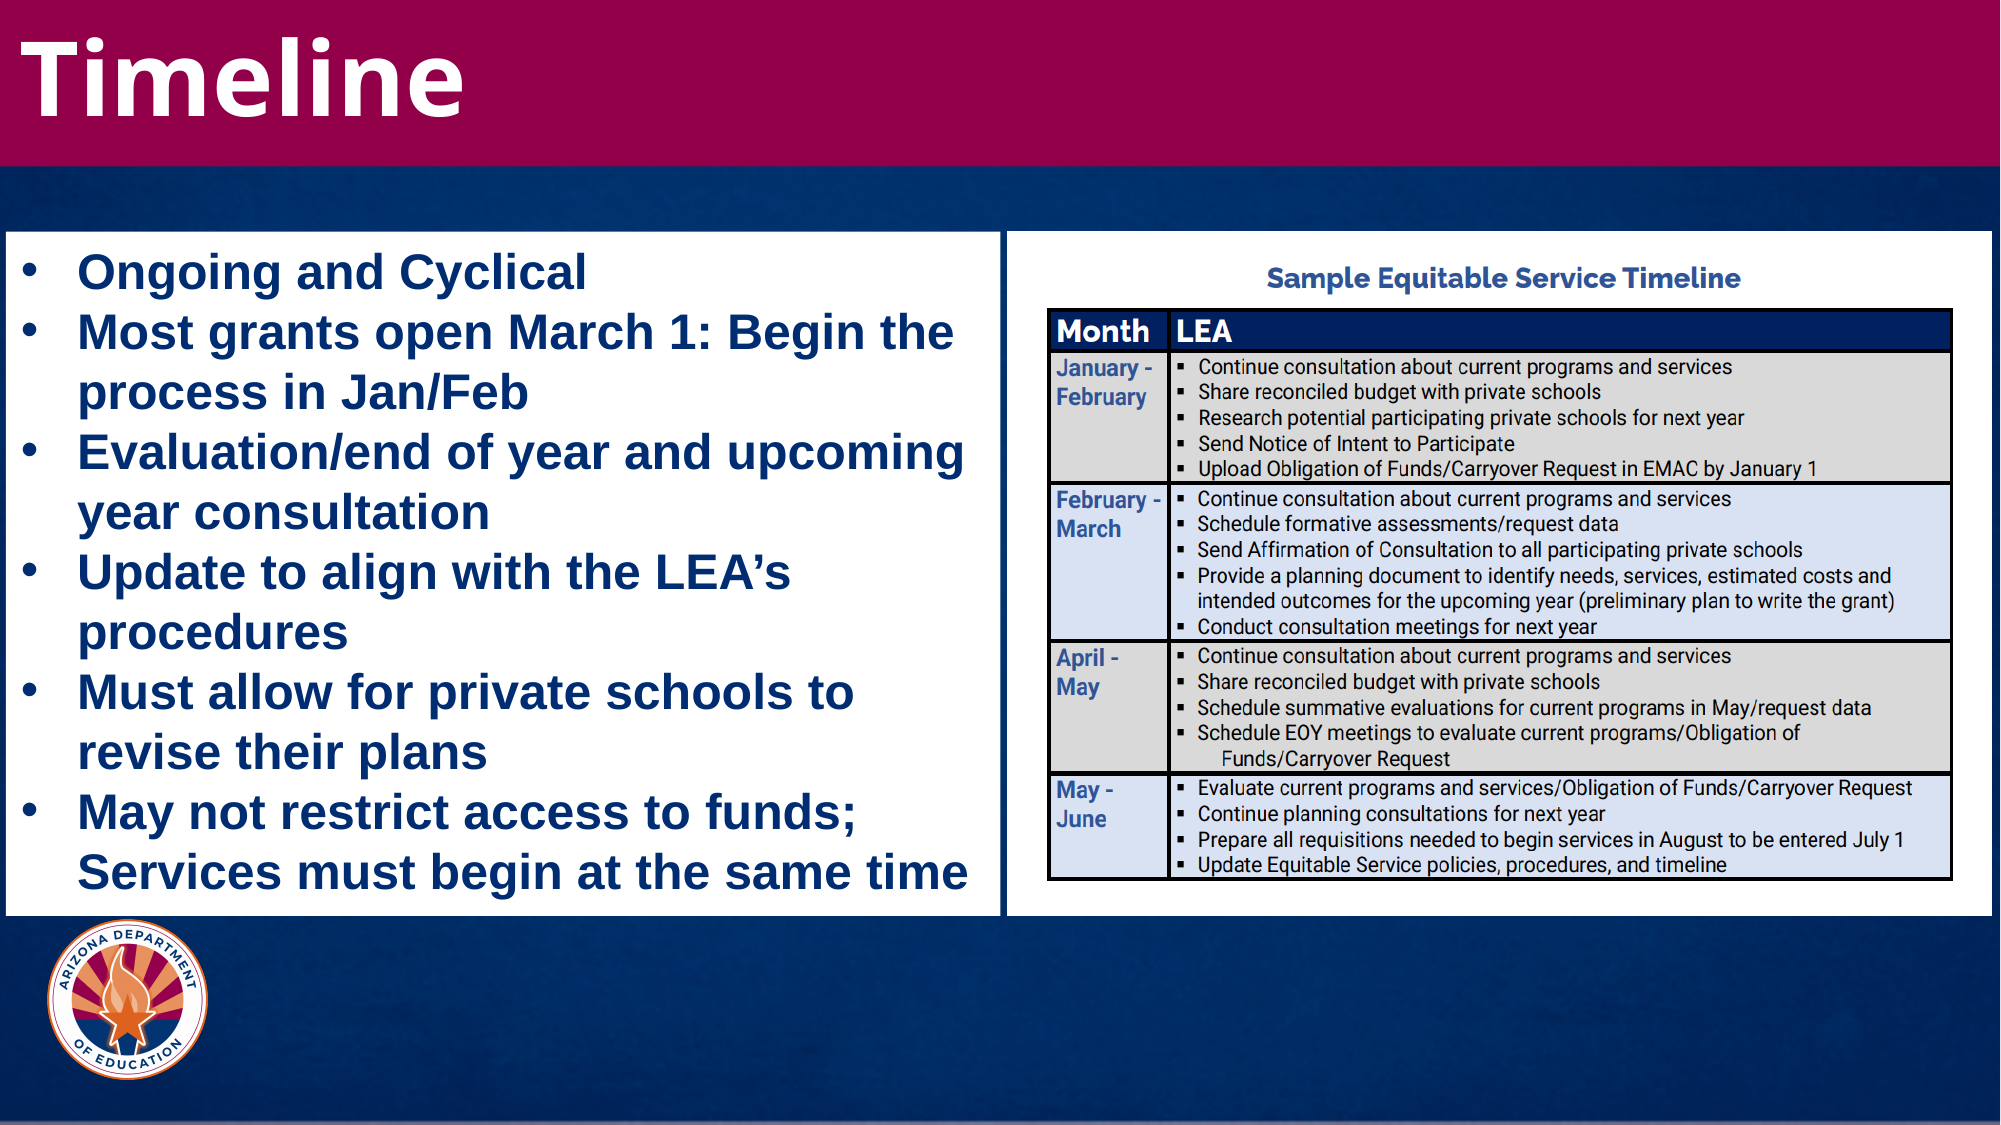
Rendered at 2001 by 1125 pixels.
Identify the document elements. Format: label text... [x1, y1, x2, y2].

picture [0, 0, 2001, 1125]
text_box Ongoing and Cyclical Most grants open March 1: Begin the process in Jan/Feb Evaluation/end of year and upcoming year consultation Update to align with the LEA’s procedures Must allow for private schools to revise their plans May not restrict access to funds; Services must begin at the same time [5, 231, 1001, 916]
title Timeline [4, 19, 1730, 148]
text_box [0, 0, 2000, 167]
